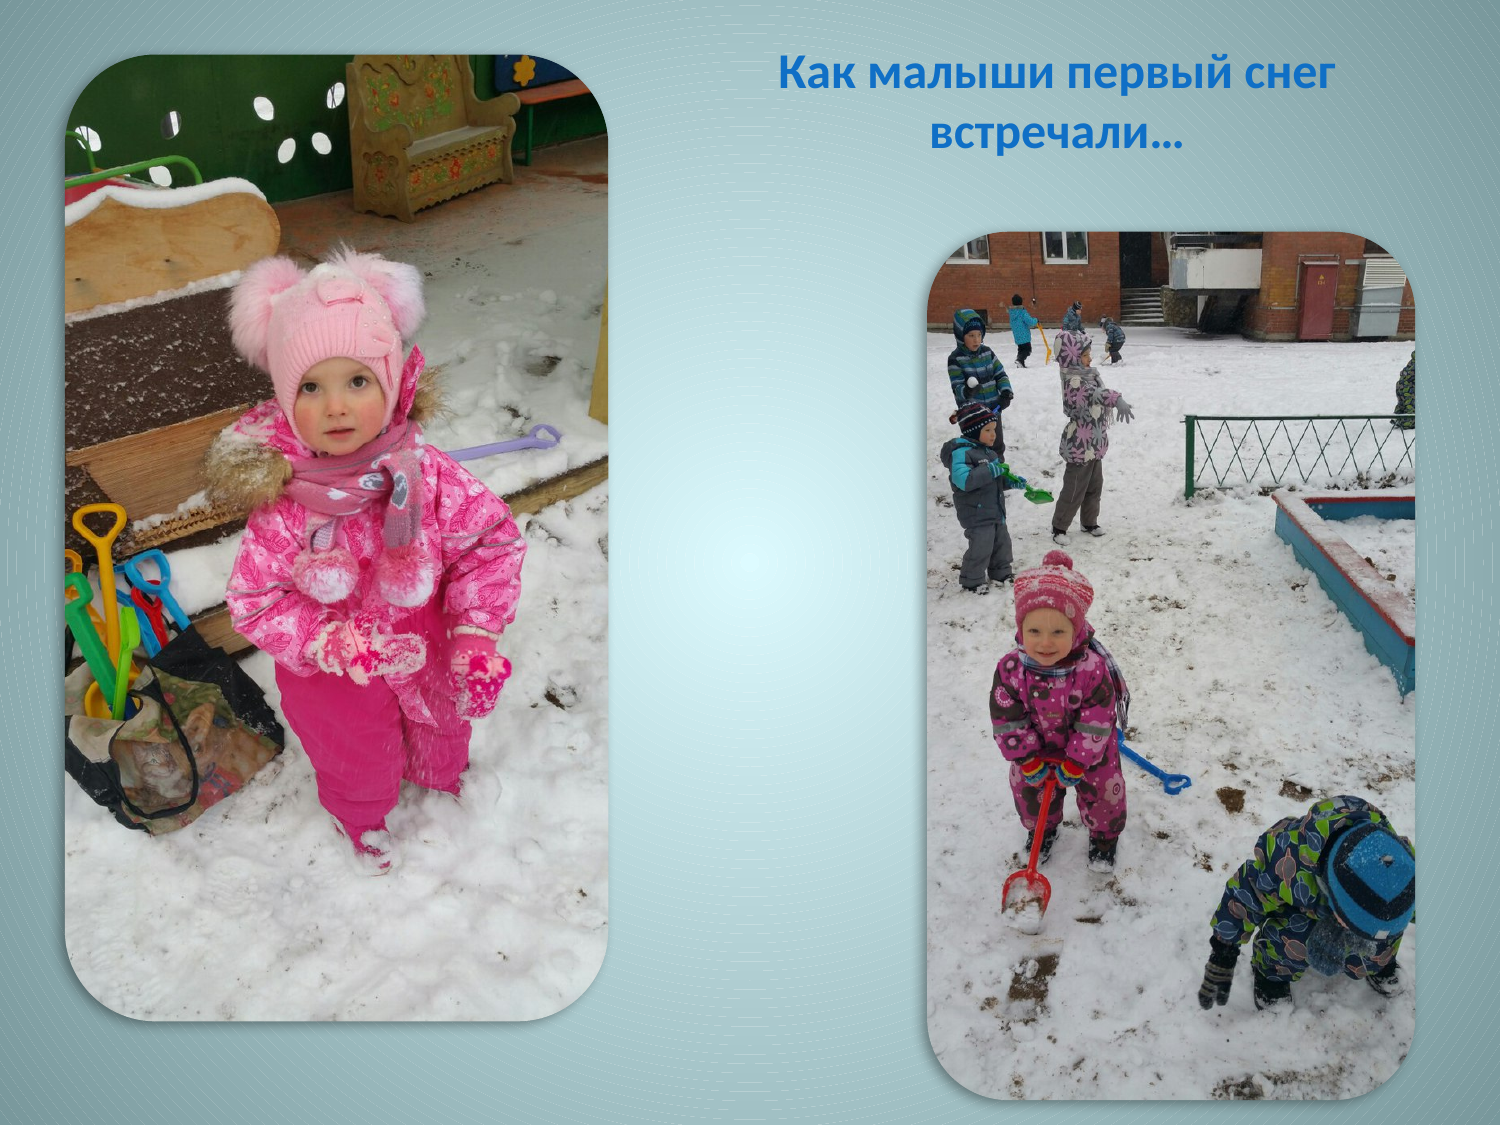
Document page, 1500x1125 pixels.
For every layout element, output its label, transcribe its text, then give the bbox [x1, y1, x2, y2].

text_box Как малыши первый снег встречали… [655, 30, 1459, 166]
picture [926, 231, 1416, 1101]
picture [64, 54, 609, 1022]
